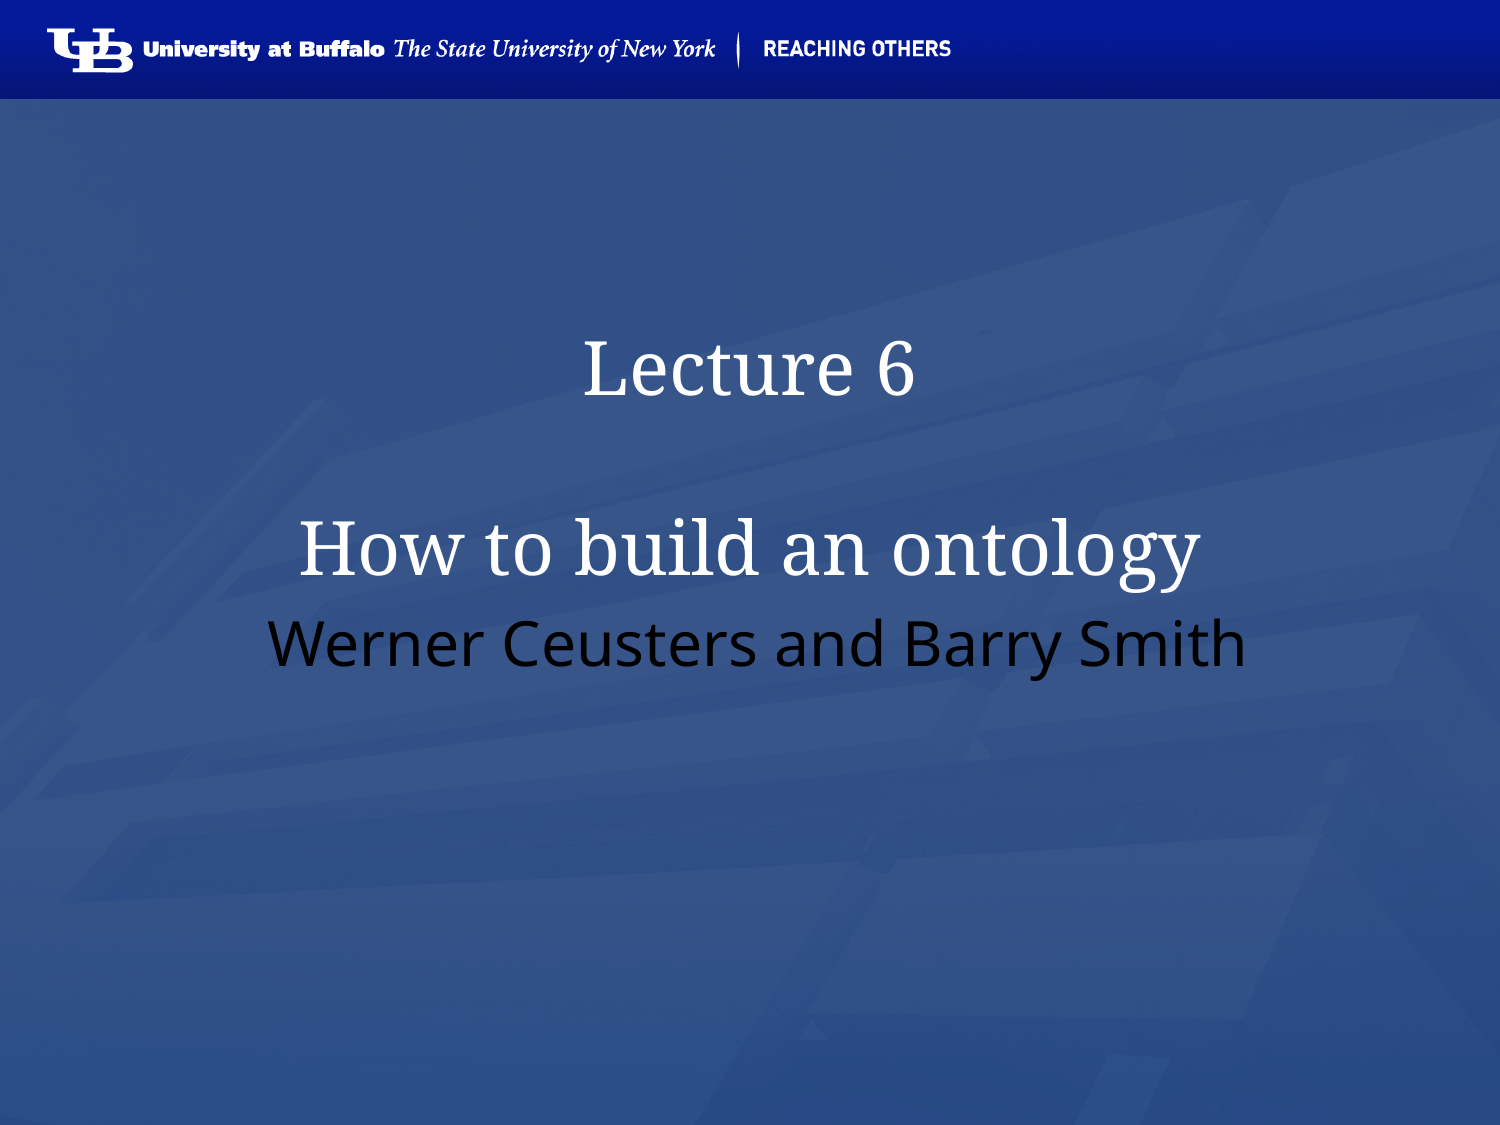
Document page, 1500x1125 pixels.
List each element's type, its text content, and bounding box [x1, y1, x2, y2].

title Lecture 6 How to build an ontology [12, 312, 1488, 744]
picture [0, 0, 1500, 99]
subtitle Werner Ceusters and Barry Smith [220, 512, 1280, 785]
